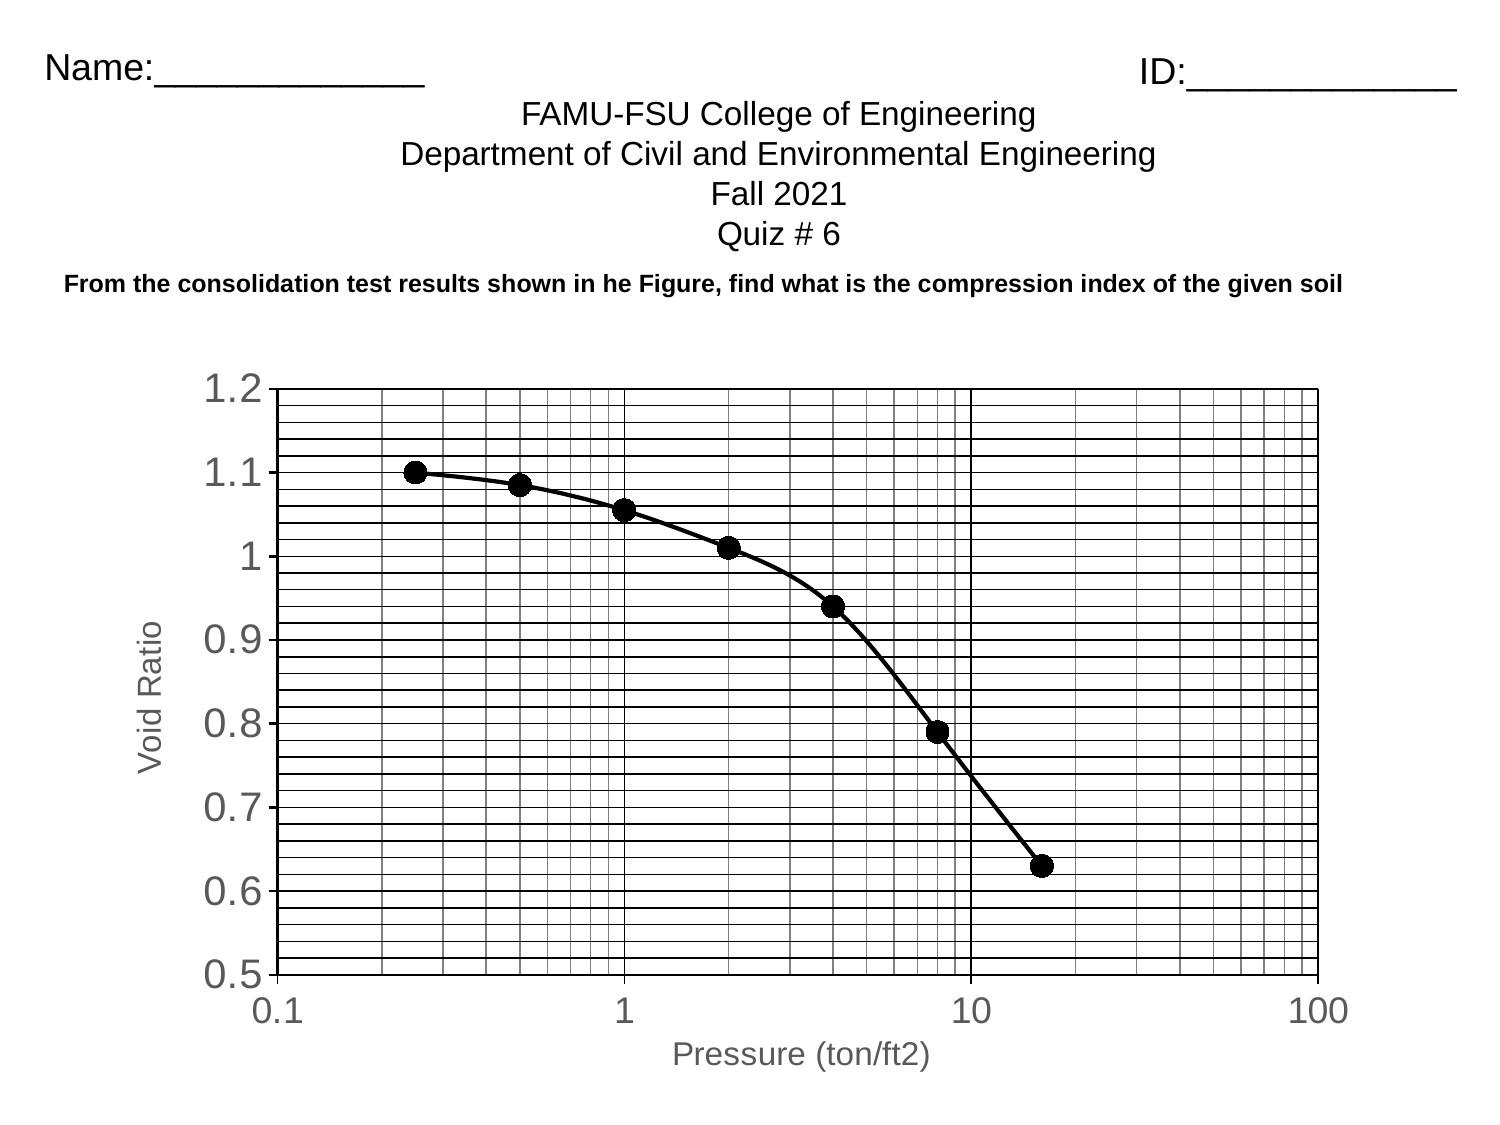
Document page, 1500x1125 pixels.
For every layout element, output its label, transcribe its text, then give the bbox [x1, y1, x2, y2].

text_box From the consolidation test results shown in he Figure, find what is the compression index of the given soil [49, 260, 1427, 306]
text_box Name:_____________ [29, 35, 440, 95]
text_box ID:_____________ [1124, 39, 1472, 100]
chart [107, 299, 1421, 1082]
text_box FAMU-FSU College of Engineering Department of Civil and Environmental Engineering Fall 2021 Quiz # 6 [385, 85, 1173, 260]
